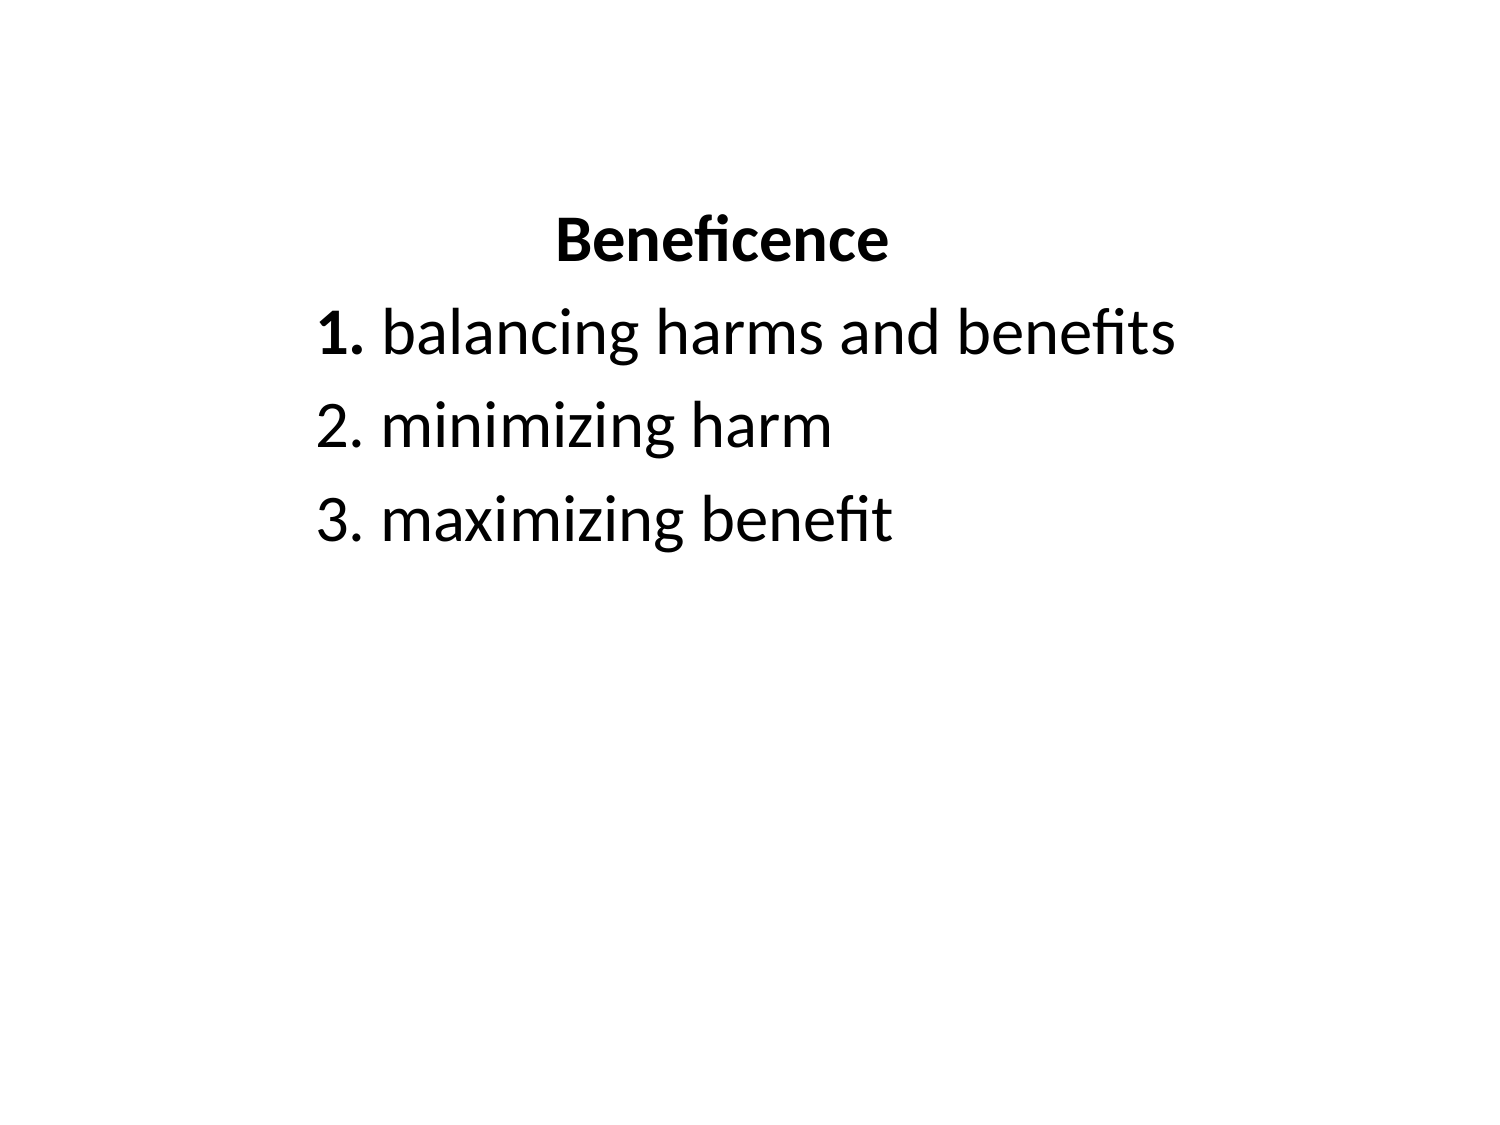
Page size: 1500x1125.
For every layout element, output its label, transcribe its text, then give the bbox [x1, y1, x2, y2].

list Beneficence 1. balancing harms and benefits 2. minimizing harm 3. maximizing benefit [74, 93, 1426, 1006]
